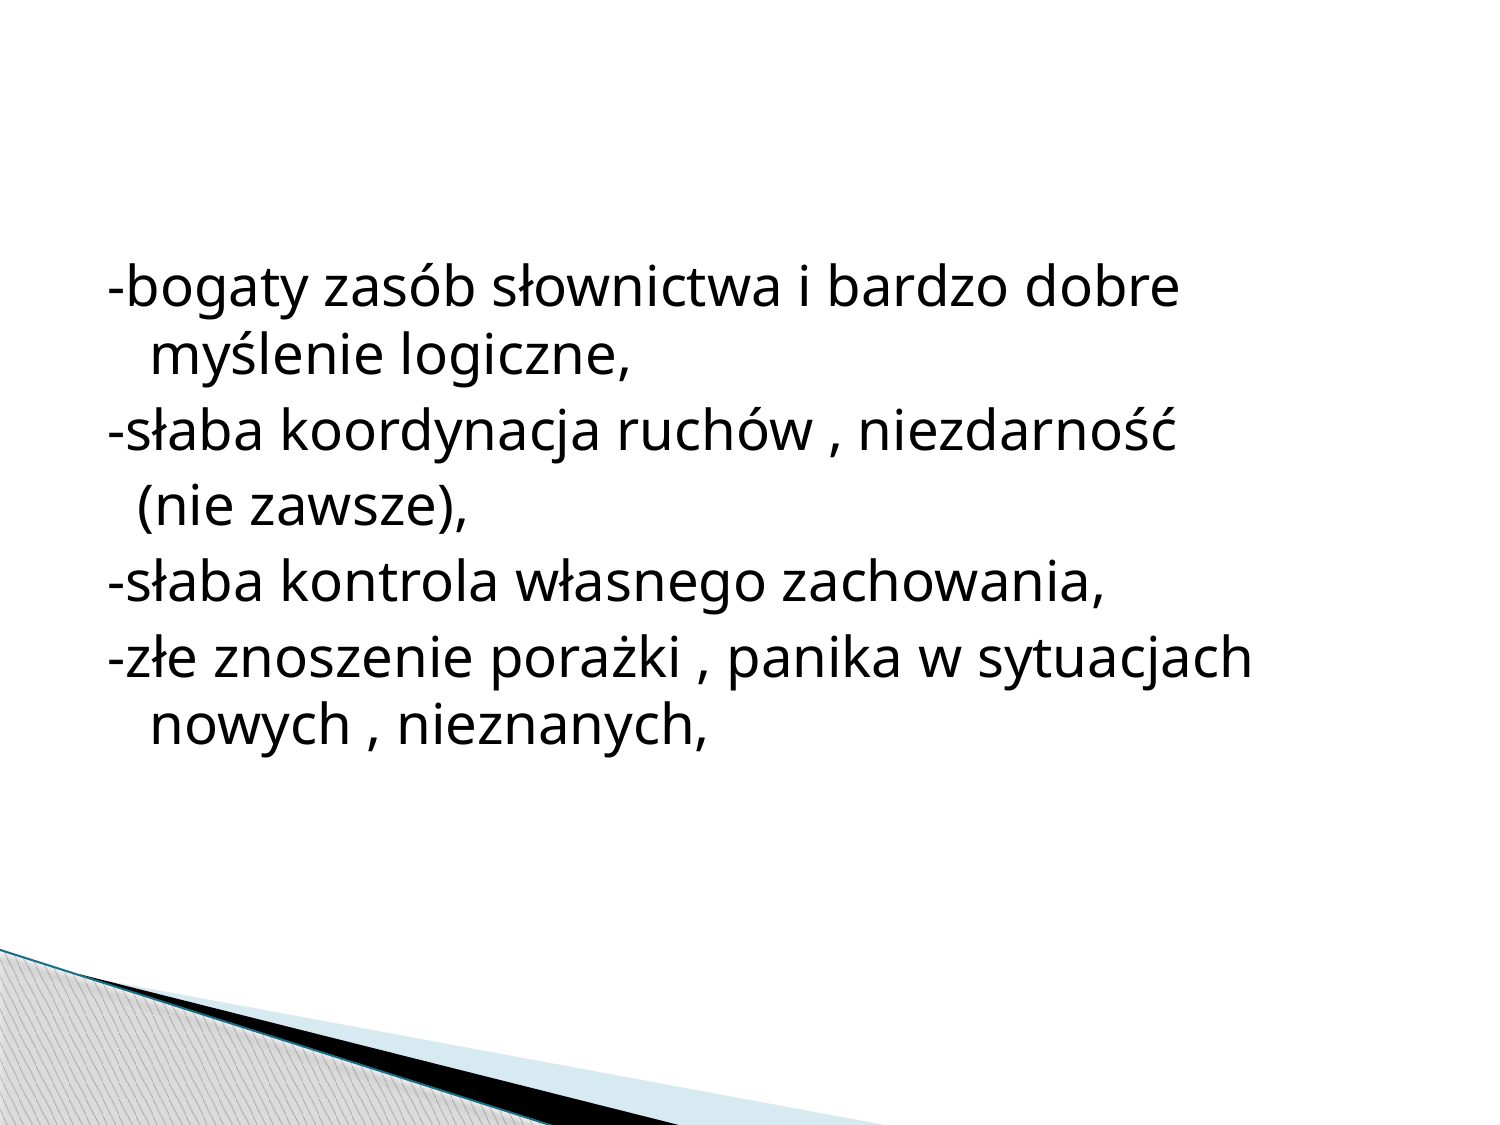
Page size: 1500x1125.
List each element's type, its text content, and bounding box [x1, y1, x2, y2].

list -bogaty zasób słownictwa i bardzo dobre myślenie logiczne, -słaba koordynacja ruchów , niezdarność (nie zawsze), -słaba kontrola własnego zachowania, -złe znoszenie porażki , panika w sytuacjach nowych , nieznanych, [75, 243, 1425, 986]
